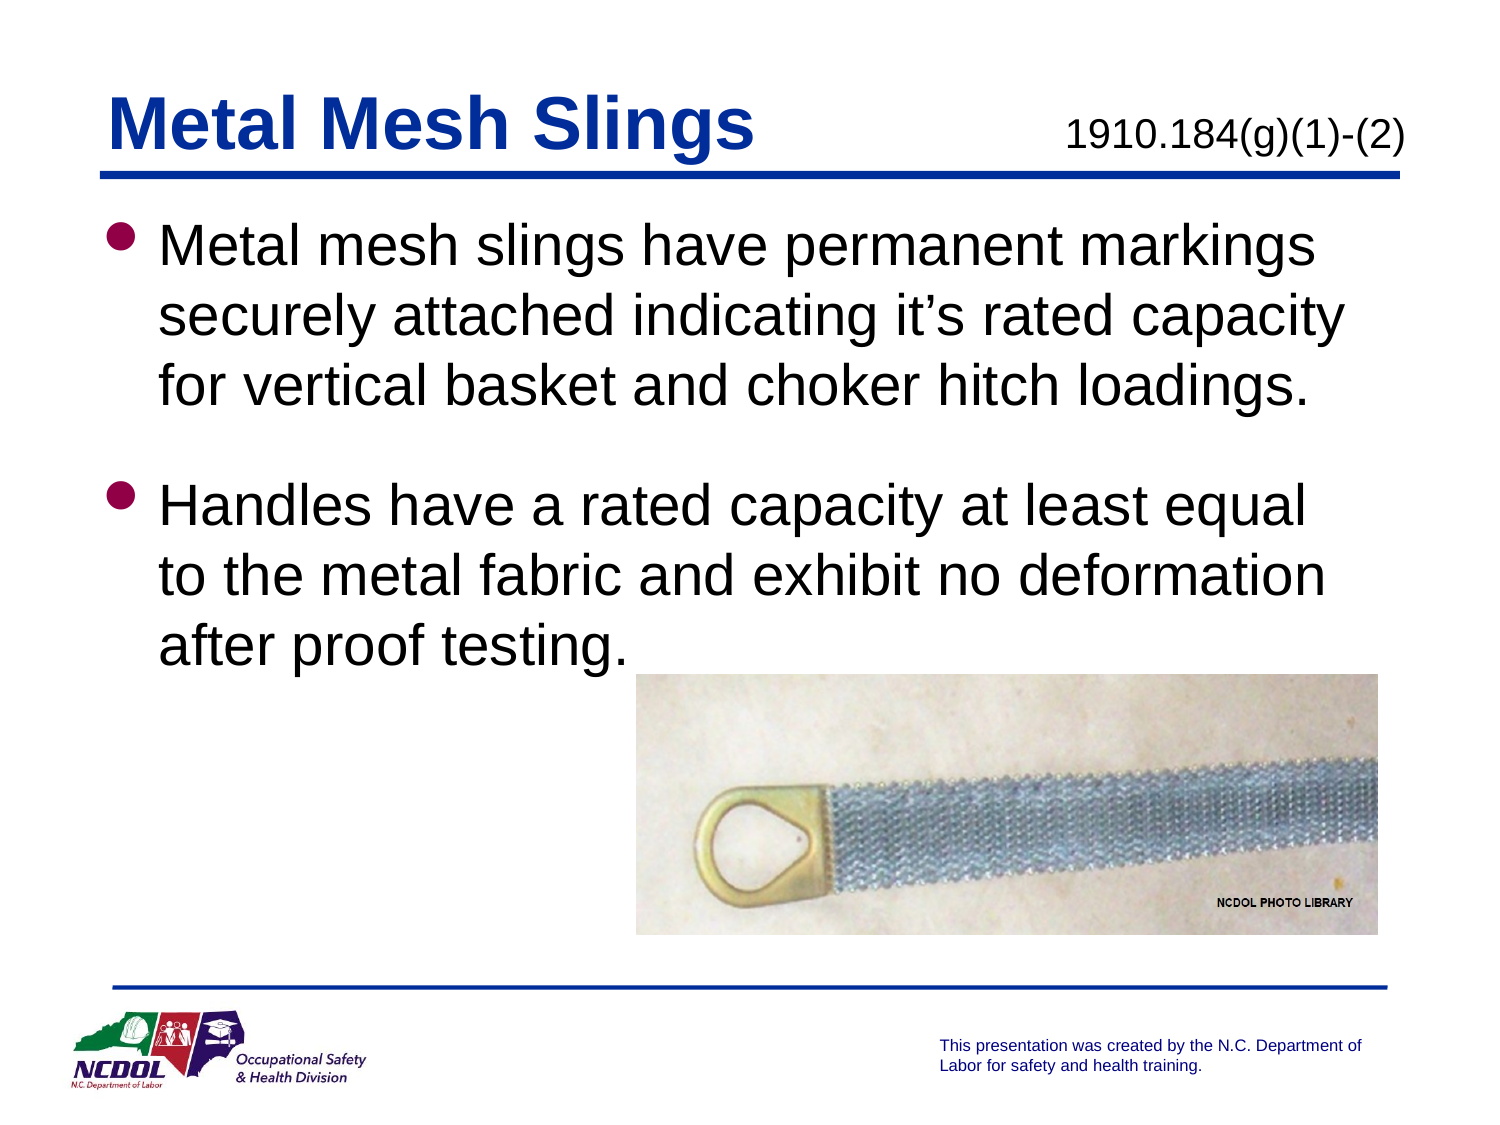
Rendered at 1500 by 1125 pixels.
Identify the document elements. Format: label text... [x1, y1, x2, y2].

picture [62, 1001, 375, 1099]
list Metal mesh slings have permanent markings securely attached indicating it’s rated capacity for vertical basket and choker hitch loadings. Handles have a rated capacity at least equal to the metal fabric and exhibit no deformation after proof testing. [87, 200, 1365, 943]
picture [636, 674, 1378, 935]
title Metal Mesh Slings [99, 75, 1400, 166]
text_box 1910.184(g)(1)-(2) [1050, 99, 1463, 163]
